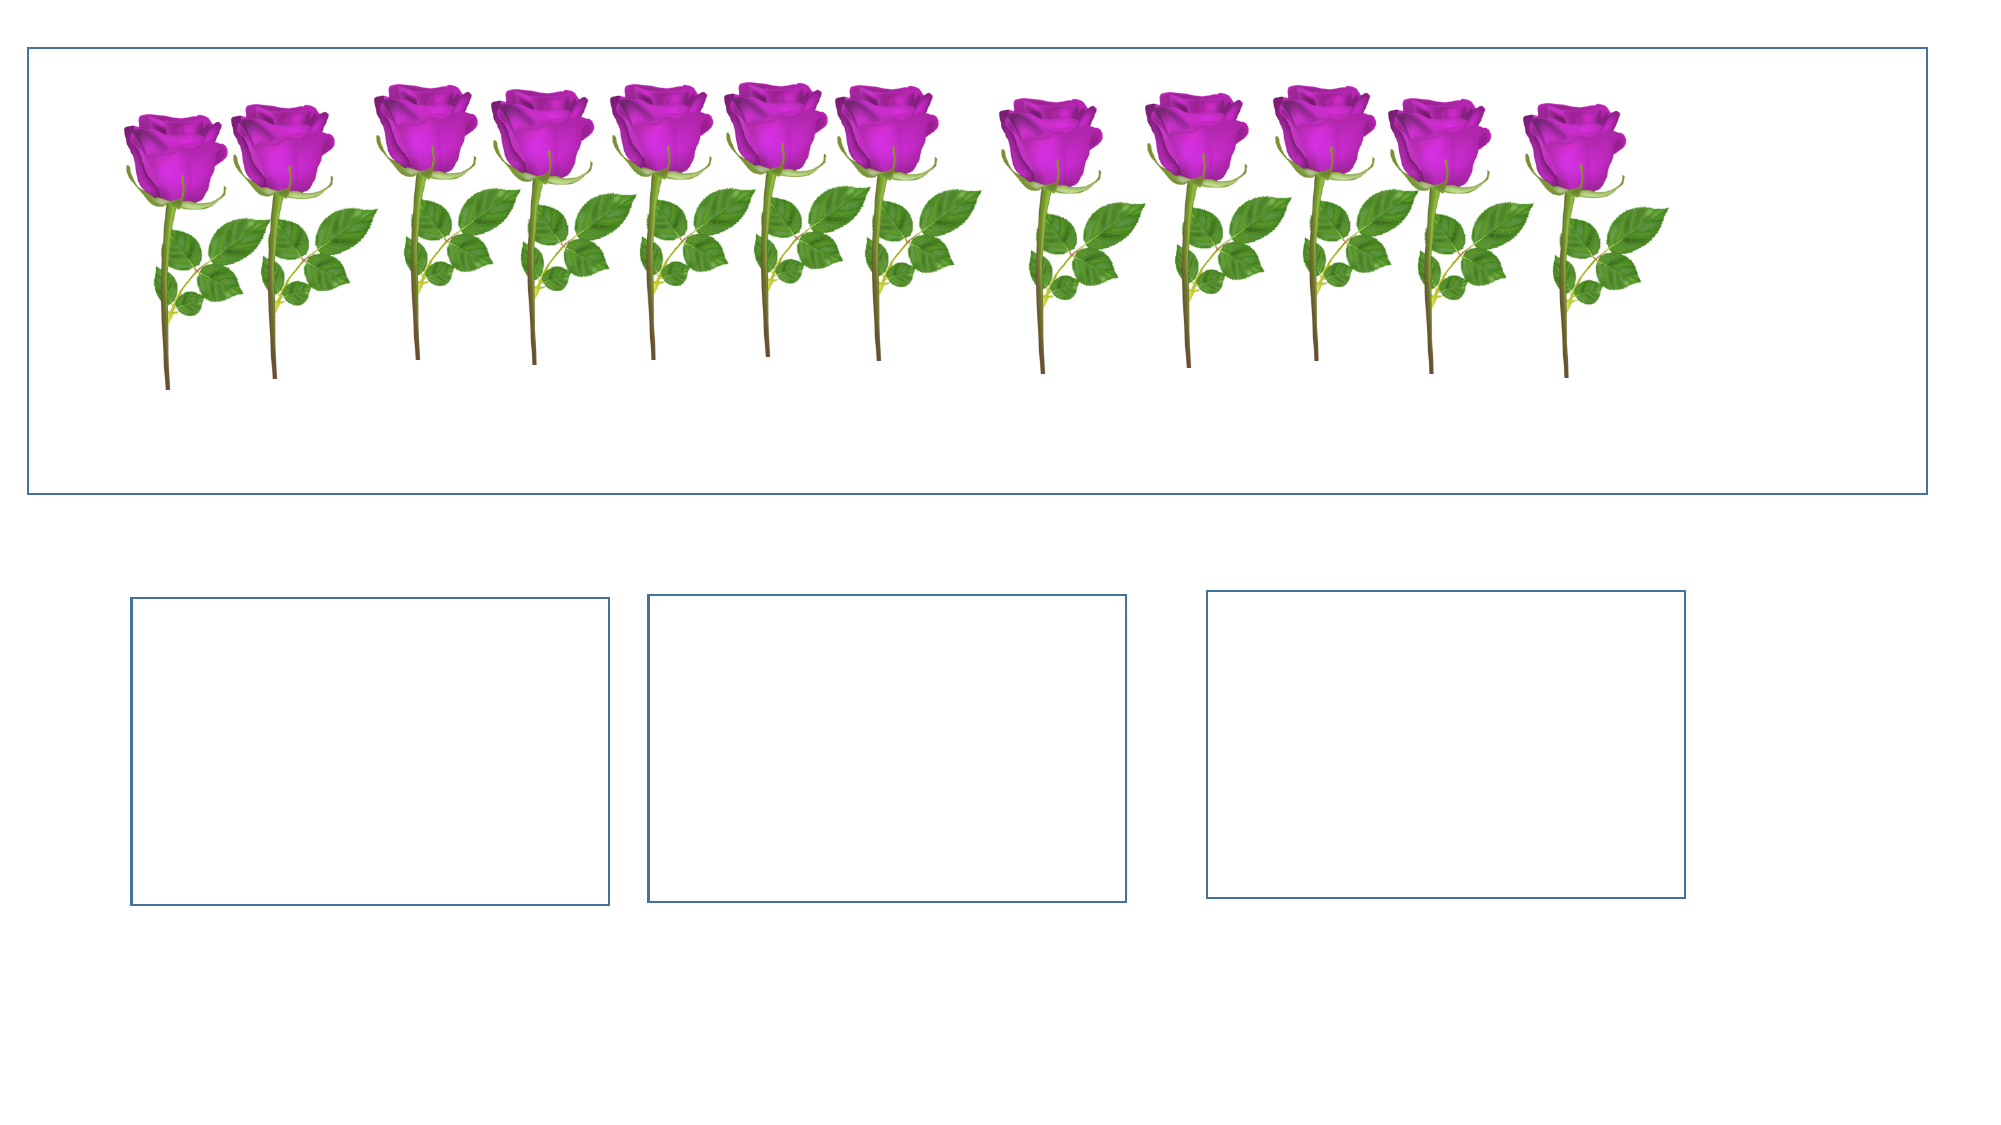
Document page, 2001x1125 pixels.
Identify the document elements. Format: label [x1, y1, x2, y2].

text_box [647, 594, 1127, 903]
picture [122, 79, 983, 390]
text_box [130, 597, 610, 906]
text_box [1206, 590, 1686, 899]
picture [997, 82, 1670, 378]
text_box [27, 47, 1928, 495]
